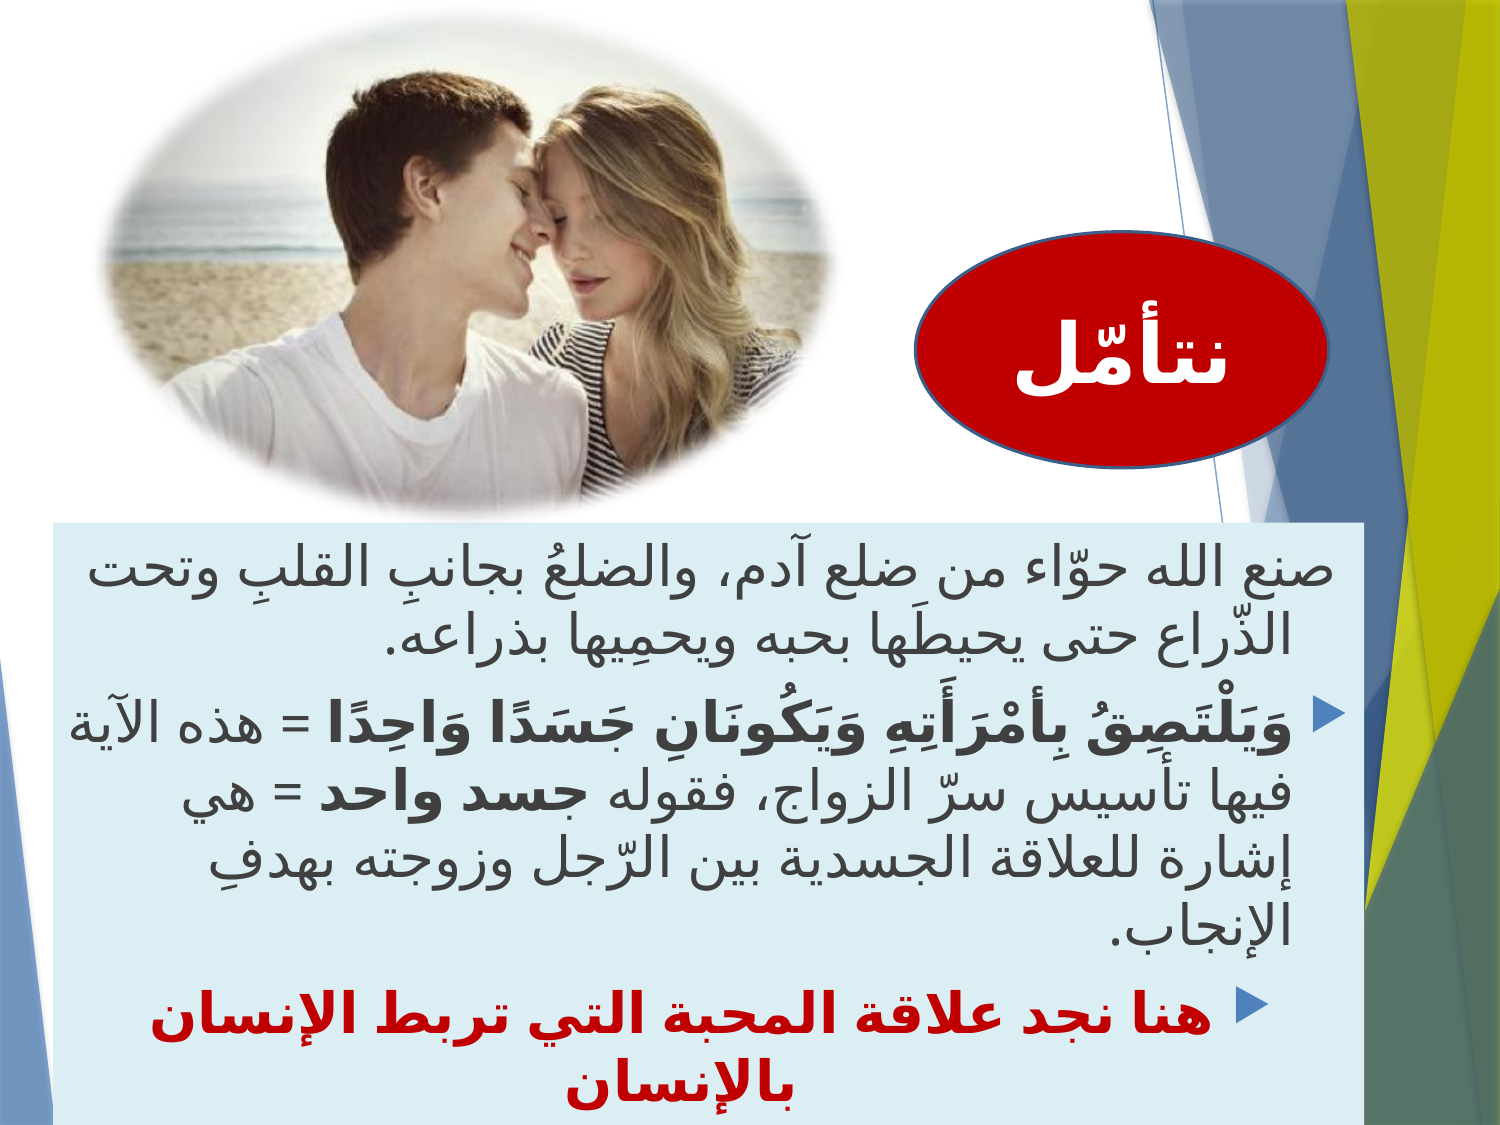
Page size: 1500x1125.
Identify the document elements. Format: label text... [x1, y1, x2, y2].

list صنع الله حوّاء من ضلع آدم، والضلعُ بجانبِ القلبِ وتحت الذّراع حتى يحيطَها بحبه ويحمِيها بذراعه. وَيَلْتَصِقُ بِأمْرَأَتِهِ وَيَكُونَانِ جَسَدًا وَاحِدًا = هذه الآية فيها تأسيس سرّ الزواج، فقوله جسد واحد = هي إشارة للعلاقة الجسدية بين الرّجل وزوجته بهدفِ الإنجاب. هنا نجد علاقة المحبة التي تربط الإنسان بالإنسان [53, 522, 1365, 1125]
text_box نتأمّل [913, 230, 1331, 470]
picture [87, 0, 845, 529]
